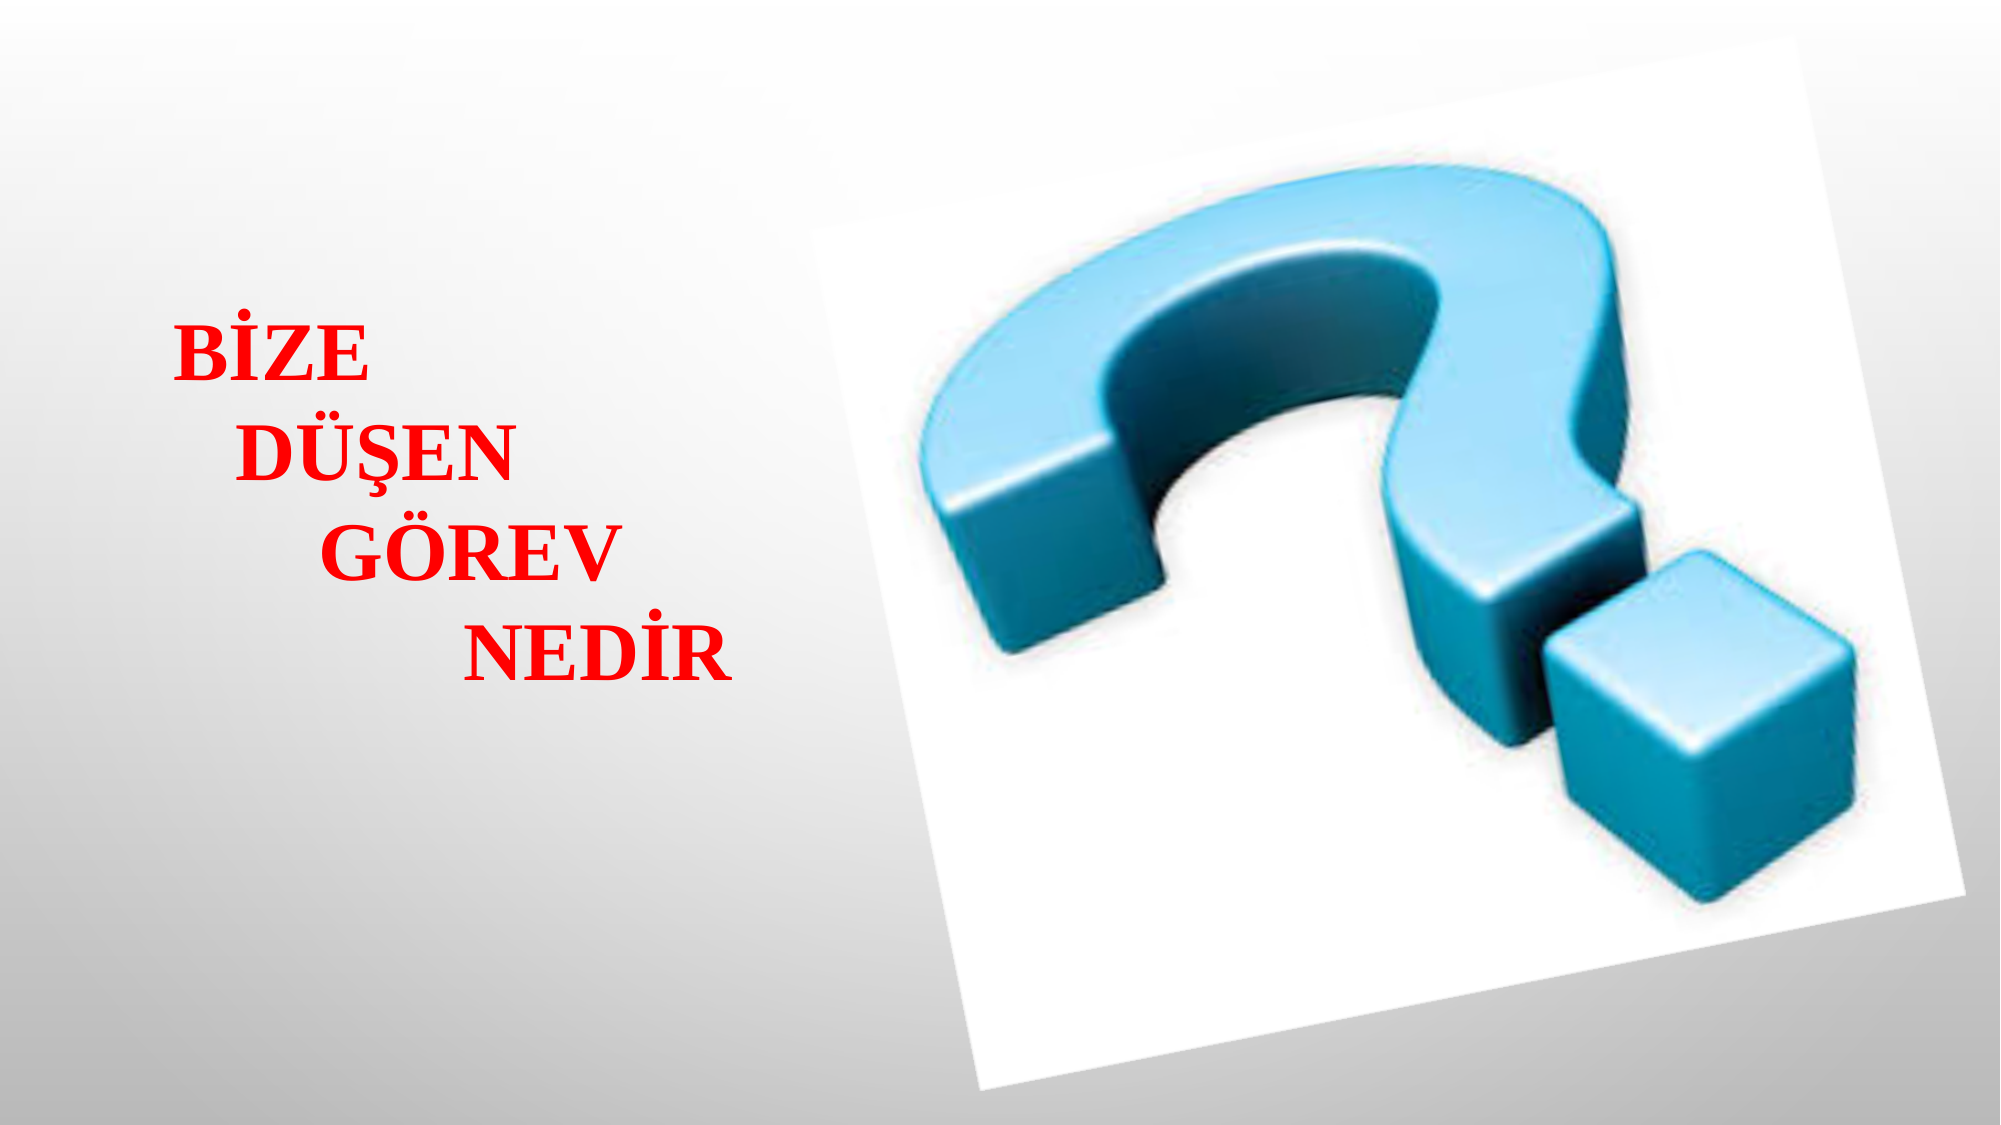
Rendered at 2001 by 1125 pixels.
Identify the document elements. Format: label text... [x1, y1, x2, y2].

text_box BİZE DÜŞEN GÖREV NEDİR [158, 289, 878, 805]
picture [0, 0, 2000, 1125]
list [884, 123, 1890, 1002]
